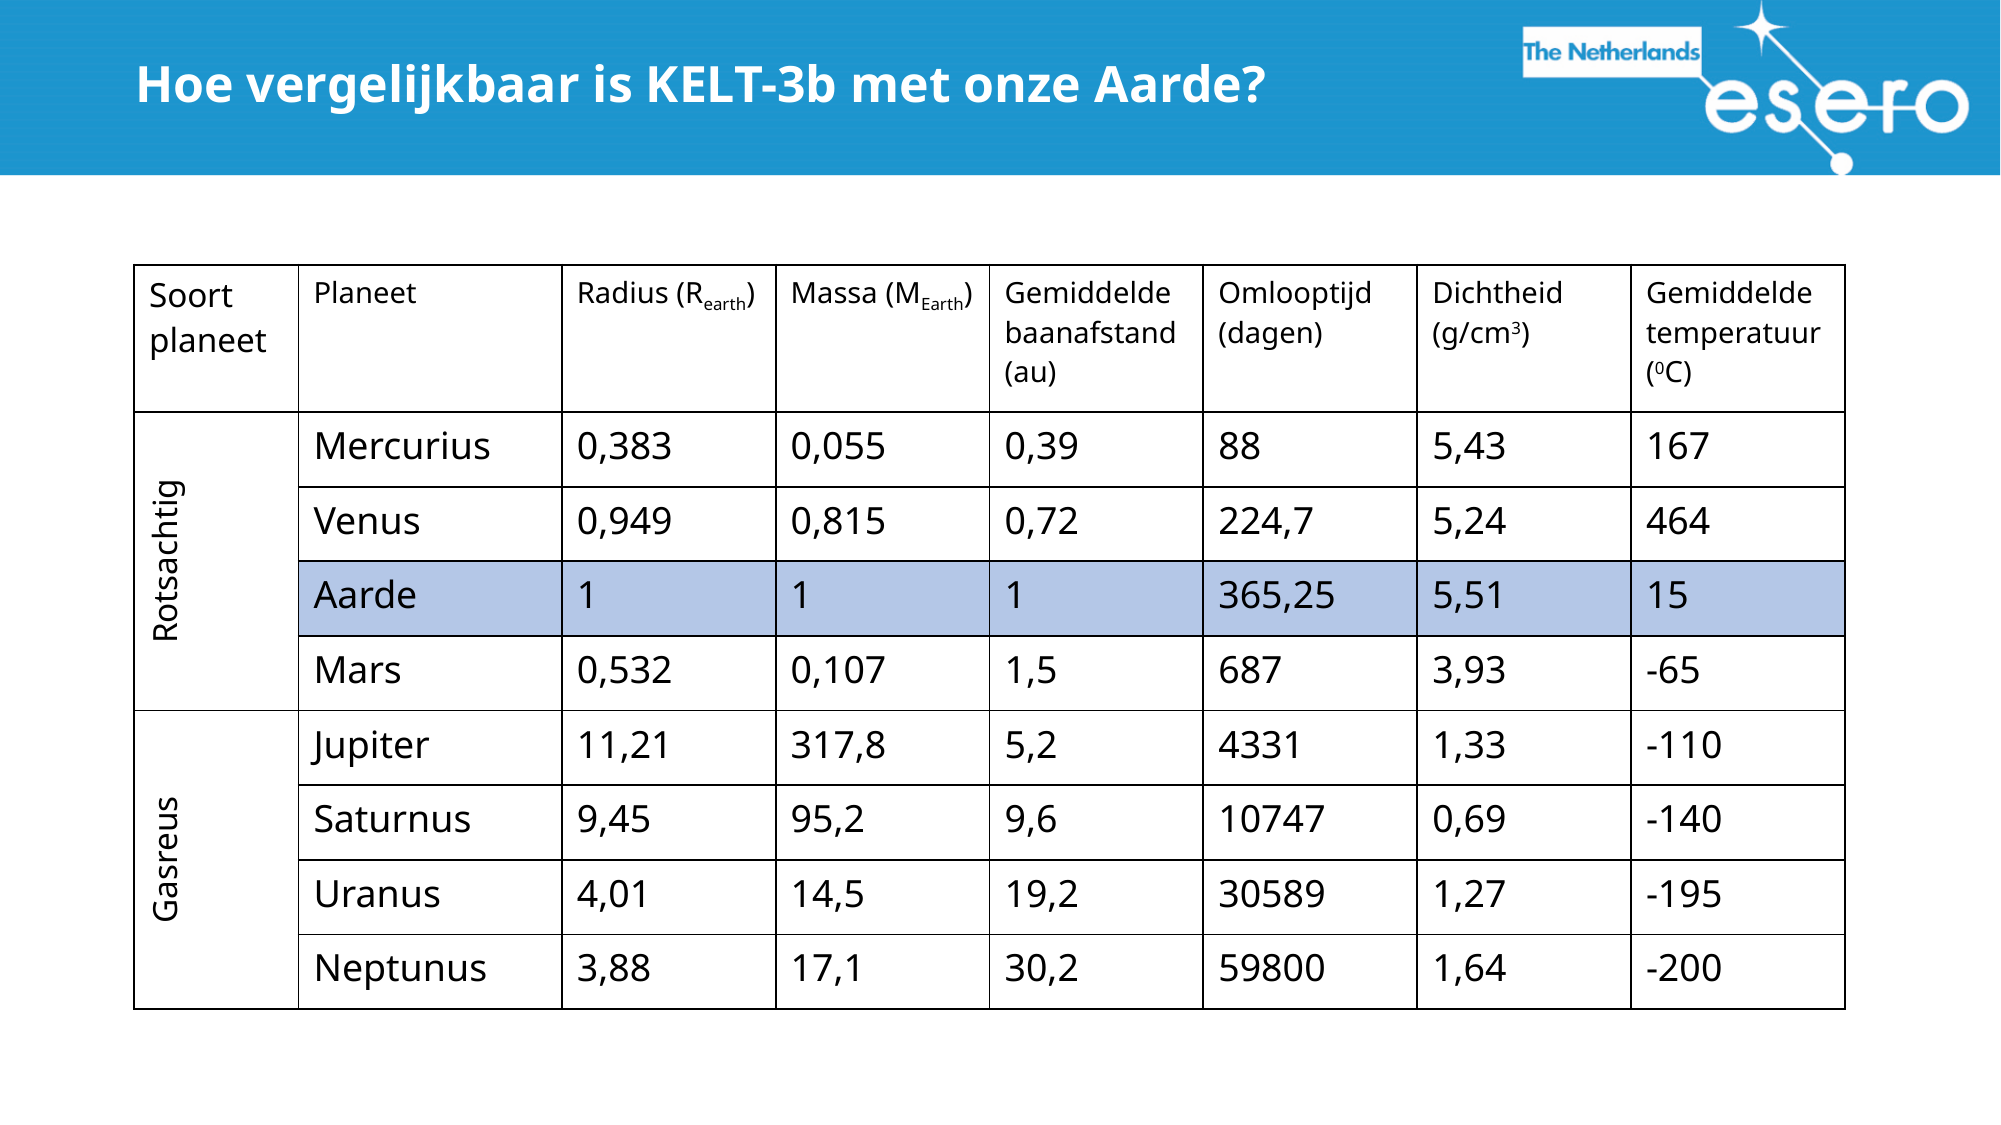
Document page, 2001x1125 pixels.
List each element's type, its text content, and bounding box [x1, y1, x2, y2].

table_cell 5,43 [1418, 413, 1630, 486]
table_cell Gasreus [135, 711, 298, 1008]
table_cell 4,01 [563, 861, 775, 934]
table_cell 1 [777, 562, 989, 635]
table_cell 19,2 [990, 861, 1202, 934]
table_header Dichtheid (g/cm3) [1418, 266, 1630, 411]
table_cell 0,107 [777, 637, 989, 710]
table_cell 15 [1632, 562, 1844, 635]
table_cell 1,5 [990, 637, 1202, 710]
table_header Omlooptijd (dagen) [1204, 266, 1416, 411]
table_cell 224,7 [1204, 488, 1416, 560]
table_cell 5,51 [1418, 562, 1630, 635]
table_header Radius (Rearth) [563, 266, 775, 411]
table_cell Rotsachtig [135, 413, 298, 710]
table_cell 11,21 [563, 711, 775, 784]
table_cell 1,27 [1418, 861, 1630, 934]
table_header Planeet [299, 266, 561, 411]
table_cell Mars [299, 637, 561, 710]
table_cell Saturnus [299, 786, 561, 859]
table_cell -200 [1632, 935, 1844, 1008]
table_cell 5,2 [990, 711, 1202, 784]
picture [0, 0, 2001, 1125]
table_cell 95,2 [777, 786, 989, 859]
table_cell 1 [990, 562, 1202, 635]
table_cell 30,2 [990, 935, 1202, 1008]
table_header Soort planeet [135, 266, 298, 411]
table_cell 365,25 [1204, 562, 1416, 635]
table_header Gemiddelde temperatuur (0C) [1632, 266, 1844, 411]
table_cell 0,72 [990, 488, 1202, 560]
title Hoe vergelijkbaar is KELT-3b met onze Aarde? [120, 0, 1846, 174]
table_cell 0,383 [563, 413, 775, 486]
table_cell Jupiter [299, 711, 561, 784]
table_cell 0,055 [777, 413, 989, 486]
table_cell -65 [1632, 637, 1844, 710]
table_cell 0,815 [777, 488, 989, 560]
table_cell -195 [1632, 861, 1844, 934]
table_header Gemiddelde baanafstand (au) [990, 266, 1202, 411]
table_cell 0,39 [990, 413, 1202, 486]
table_cell 0,532 [563, 637, 775, 710]
table_cell 1,64 [1418, 935, 1630, 1008]
table_cell 0,949 [563, 488, 775, 560]
table_cell Neptunus [299, 935, 561, 1008]
table_cell 10747 [1204, 786, 1416, 859]
table_cell 464 [1632, 488, 1844, 560]
table_cell 0,69 [1418, 786, 1630, 859]
table_cell Venus [299, 488, 561, 560]
table_cell 17,1 [777, 935, 989, 1008]
table_cell 3,93 [1418, 637, 1630, 710]
table_cell Mercurius [299, 413, 561, 486]
table_cell 59800 [1204, 935, 1416, 1008]
table_header Massa (MEarth) [777, 266, 989, 411]
table_cell 1,33 [1418, 711, 1630, 784]
table_cell 167 [1632, 413, 1844, 486]
table_cell 30589 [1204, 861, 1416, 934]
table_cell 5,24 [1418, 488, 1630, 560]
table_cell 4331 [1204, 711, 1416, 784]
table_cell 14,5 [777, 861, 989, 934]
table_cell -110 [1632, 711, 1844, 784]
table_cell 9,6 [990, 786, 1202, 859]
table_cell 88 [1204, 413, 1416, 486]
table_cell 9,45 [563, 786, 775, 859]
table_cell 317,8 [777, 711, 989, 784]
table_cell 3,88 [563, 935, 775, 1008]
table_cell -140 [1632, 786, 1844, 859]
table_cell 1 [563, 562, 775, 635]
table_cell 687 [1204, 637, 1416, 710]
table_cell Uranus [299, 861, 561, 934]
table_cell Aarde [299, 562, 561, 635]
